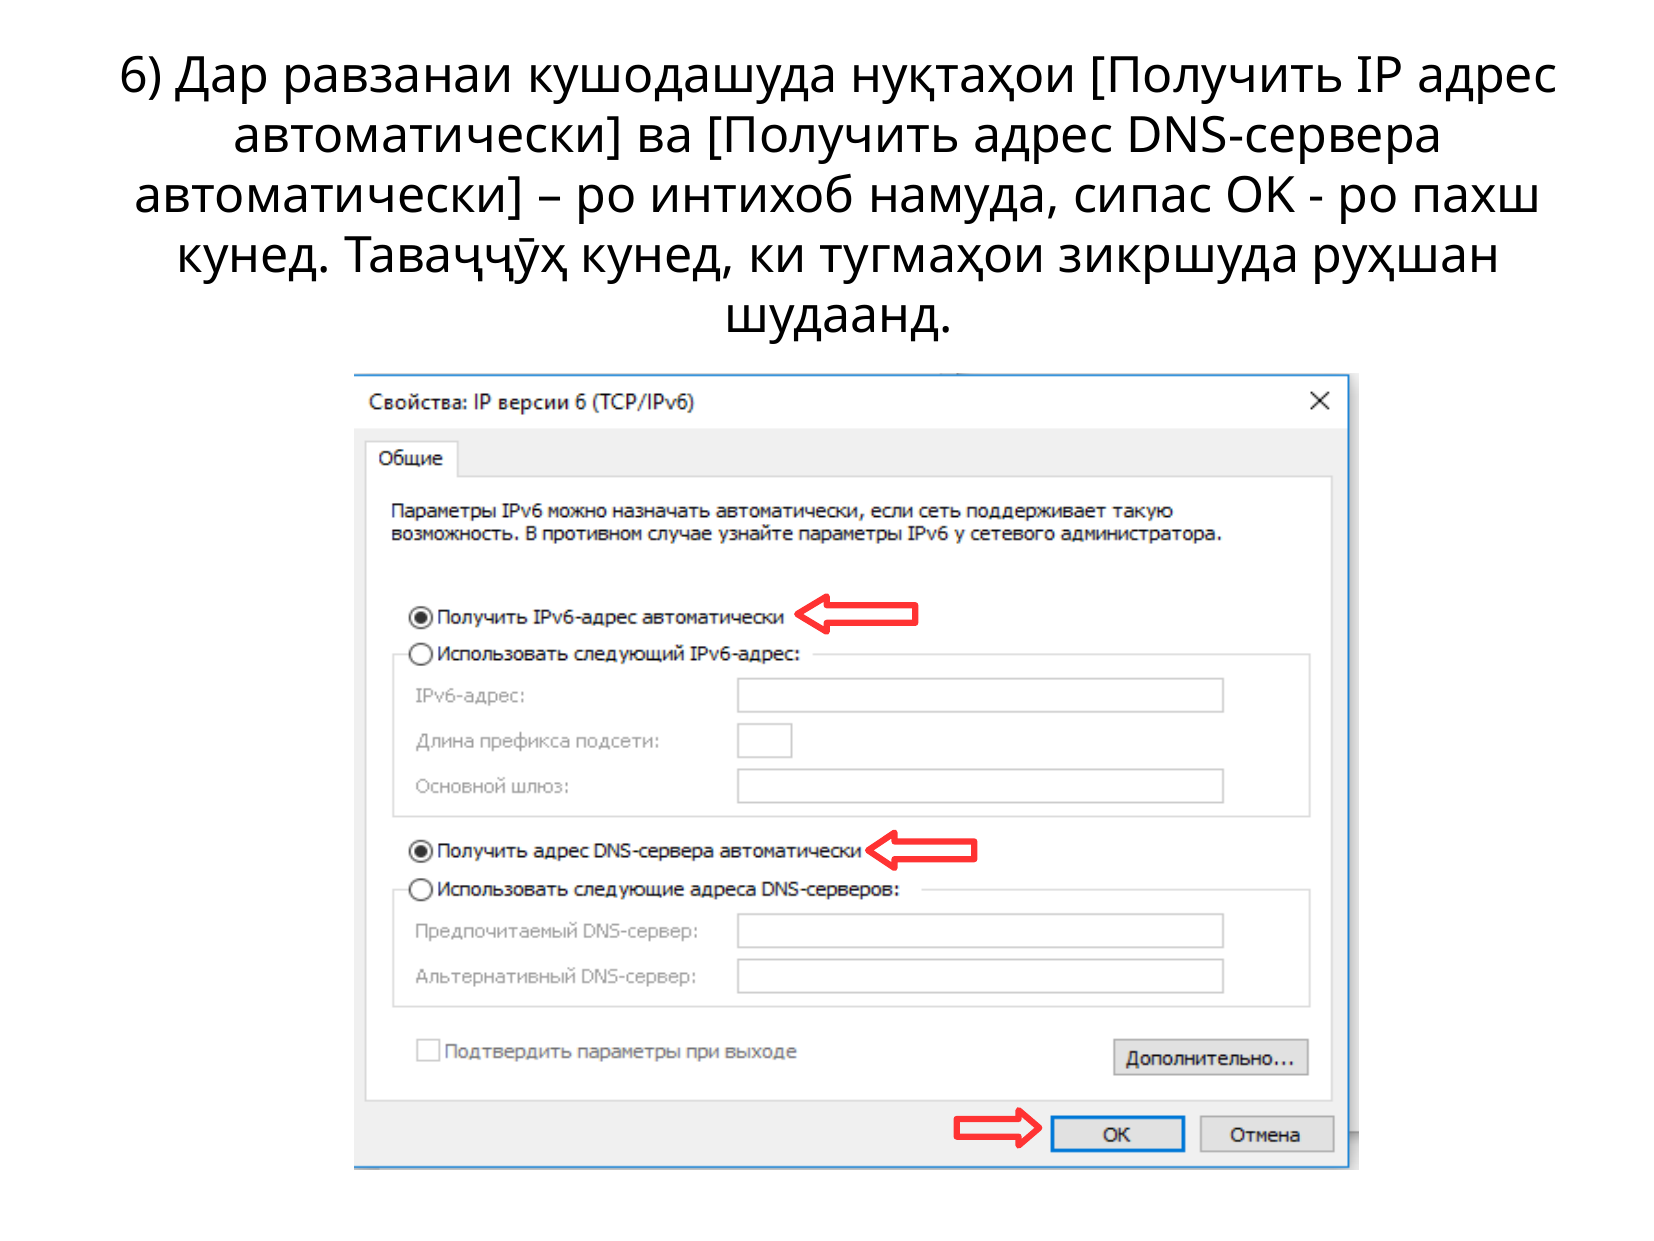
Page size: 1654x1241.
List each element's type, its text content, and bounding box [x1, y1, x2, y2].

picture [354, 372, 1359, 1170]
text_box 6) Дар равзанаи кушодашуда нуқтаҳои [Получить IP адрес автоматически] ва [Получить адрес DNS-сервера автоматически] – ро интихоб намуда, сипас OK - ро пахш кунед. Таваҷҷӯҳ кунед, ки тугмаҳои зикршуда руҳшан шудаанд. [94, 79, 1583, 305]
